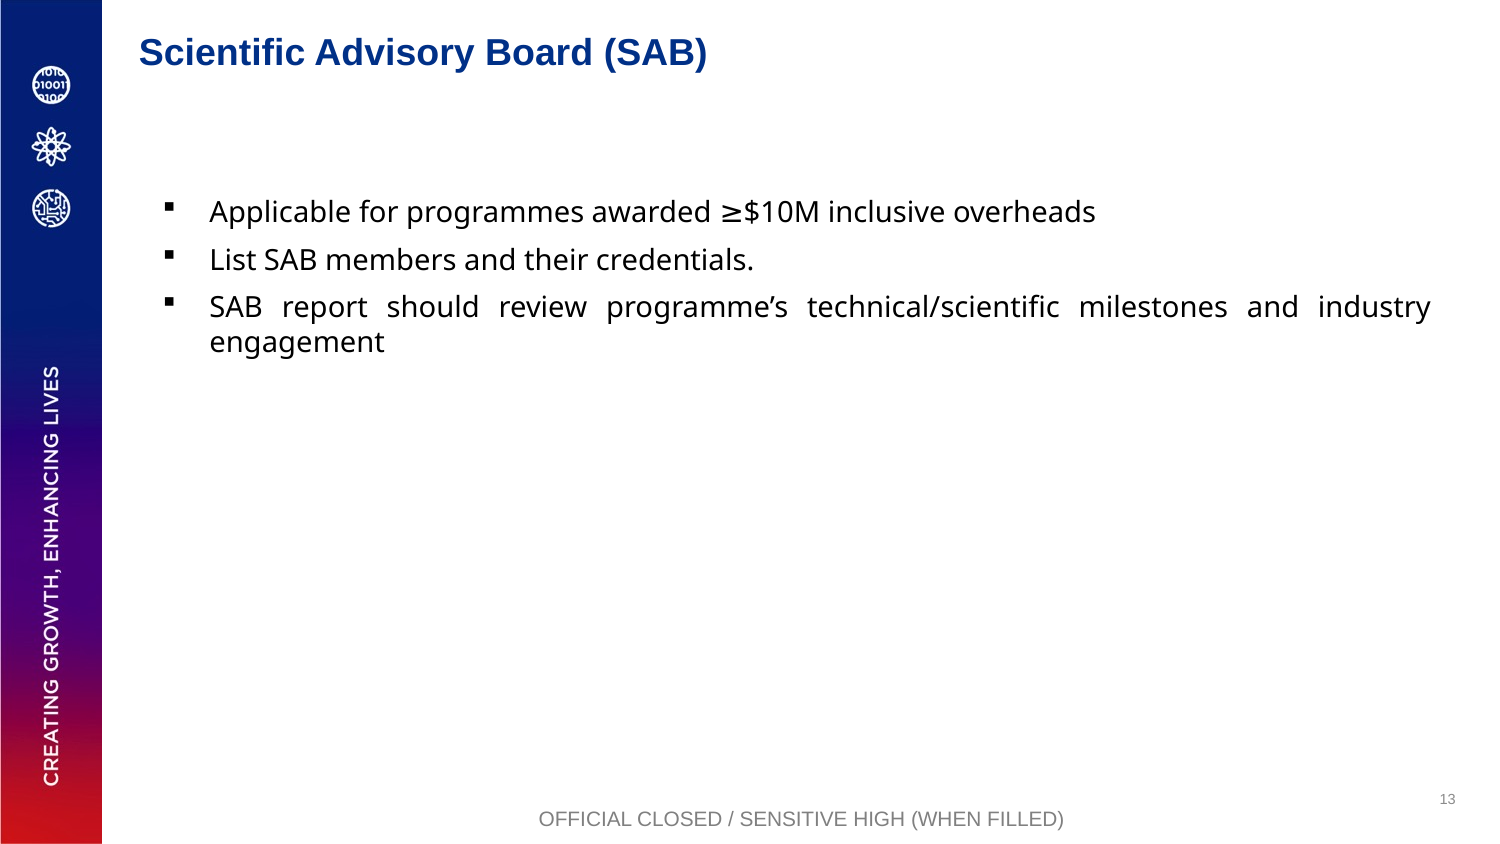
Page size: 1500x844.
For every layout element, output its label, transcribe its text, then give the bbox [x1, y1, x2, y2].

title Scientific Advisory Board (SAB) [123, 20, 1424, 139]
list Applicable for programmes awarded ≥$10M inclusive overheads List SAB members and their credentials. SAB report should review programme’s technical/scientific milestones and industry engagement [147, 185, 1447, 718]
picture [0, 0, 102, 844]
